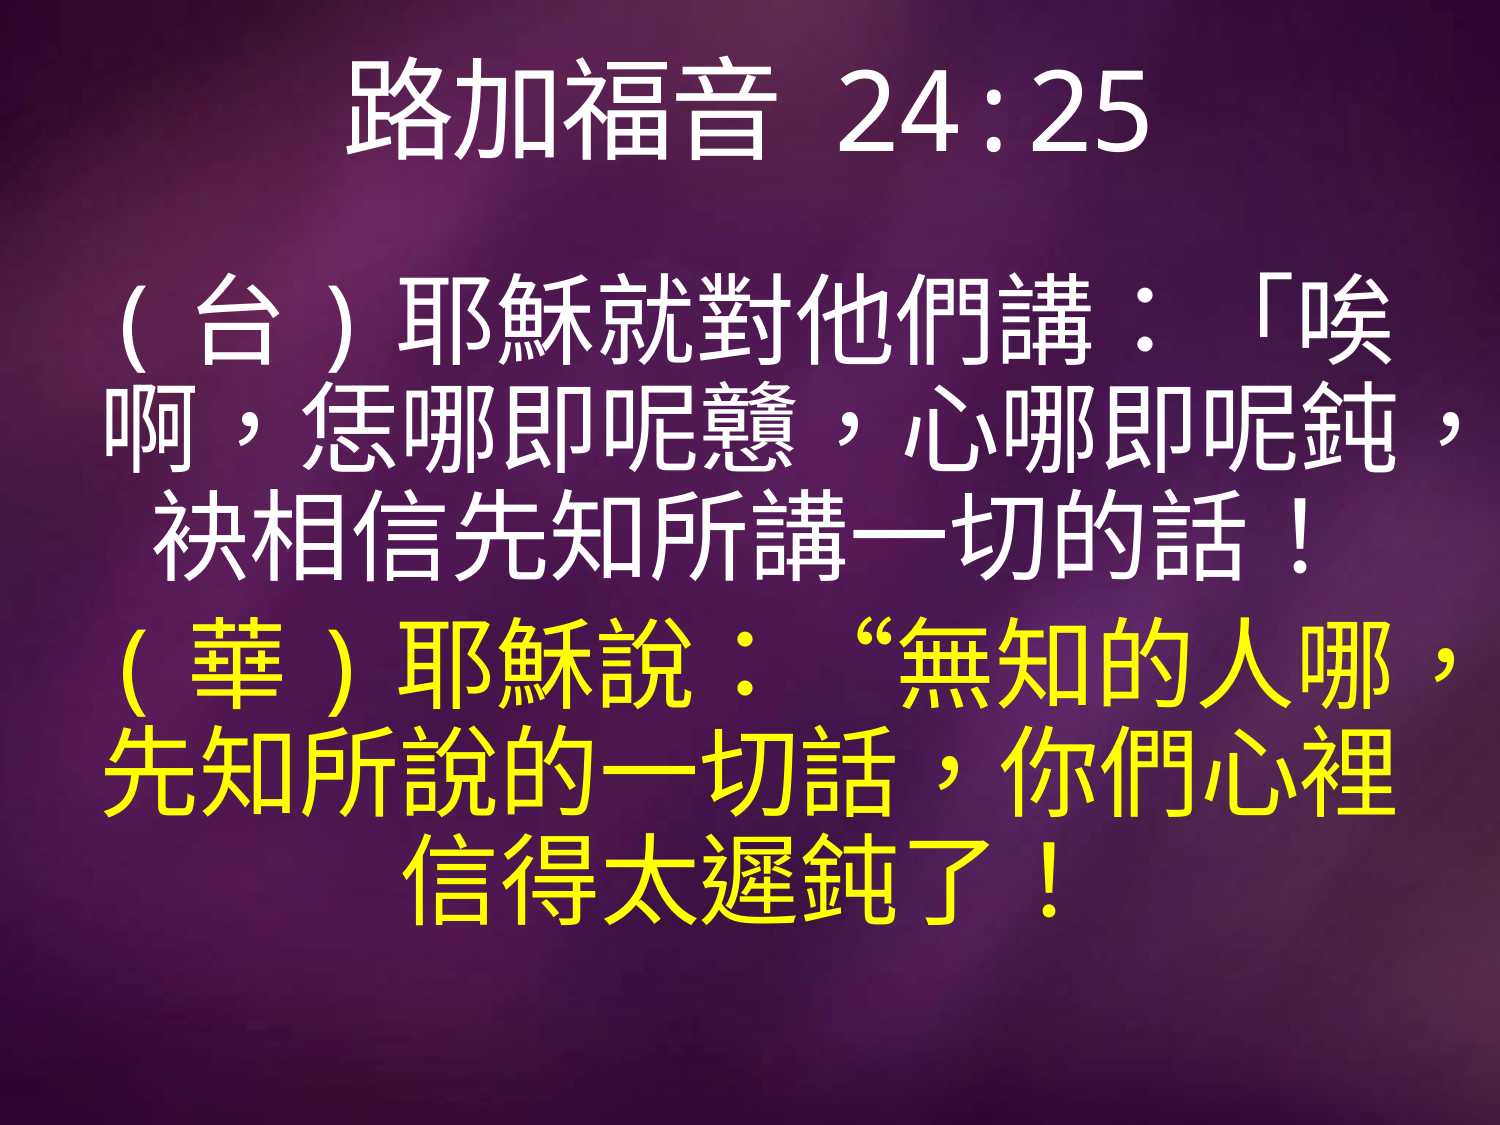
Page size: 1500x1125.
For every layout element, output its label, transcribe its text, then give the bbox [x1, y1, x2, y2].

list (台)耶穌就對他們講：「唉啊，恁哪即呢戇，心哪即呢鈍，袂相信先知所講一切的話！ (華)耶穌說：“無知的人哪，先知所說的一切話，你們心裡信得太遲鈍了！ [62, 271, 1438, 950]
title 路加福音 24:25 [62, 38, 1438, 175]
picture [0, 0, 1500, 1125]
